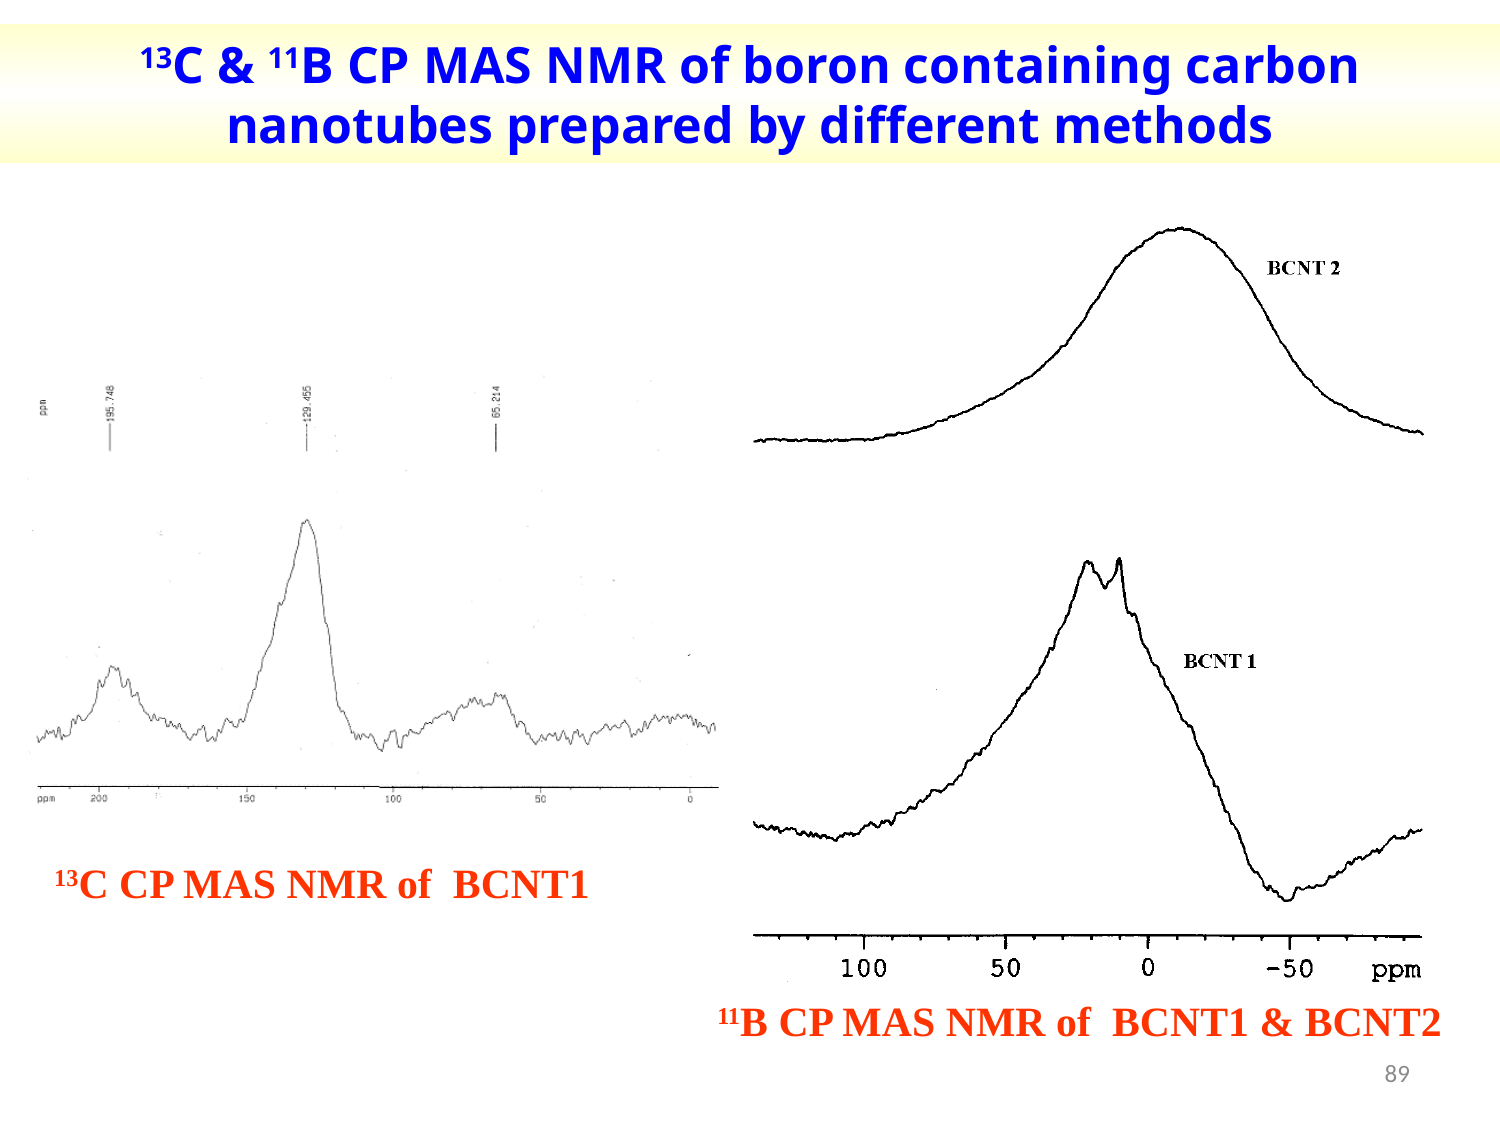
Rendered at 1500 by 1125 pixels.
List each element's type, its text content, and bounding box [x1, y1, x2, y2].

text_box 11B CP MAS NMR of BCNT1 & BCNT2 [702, 987, 1458, 1053]
text_box 13C & 11B CP MAS NMR of boron containing carbon nanotubes prepared by different methods [0, 24, 1500, 163]
picture [24, 374, 719, 819]
slide_number 89 [1074, 1053, 1425, 1103]
text_box 13C CP MAS NMR of BCNT1 [39, 849, 606, 915]
picture [746, 212, 1438, 1001]
